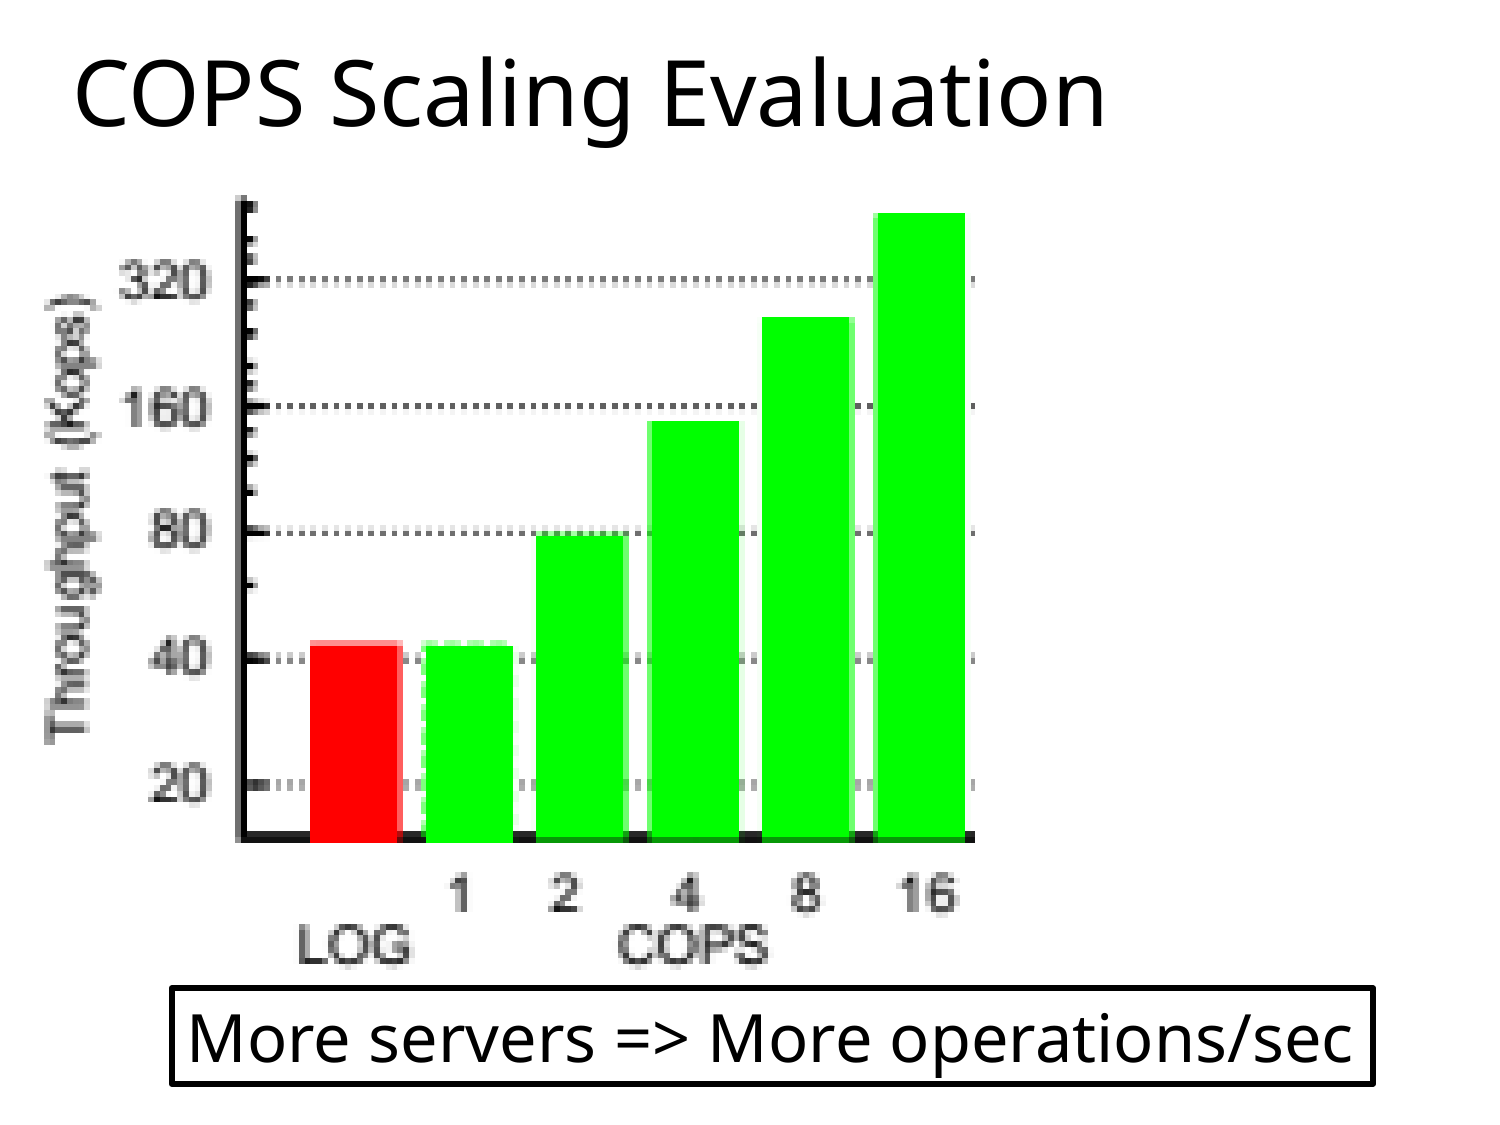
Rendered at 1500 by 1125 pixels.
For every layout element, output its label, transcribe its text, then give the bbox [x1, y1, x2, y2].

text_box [27, 138, 1500, 1005]
title COPS Scaling Evaluation [56, 3, 1407, 138]
text_box More servers => More operations/sec [171, 1005, 1373, 1084]
